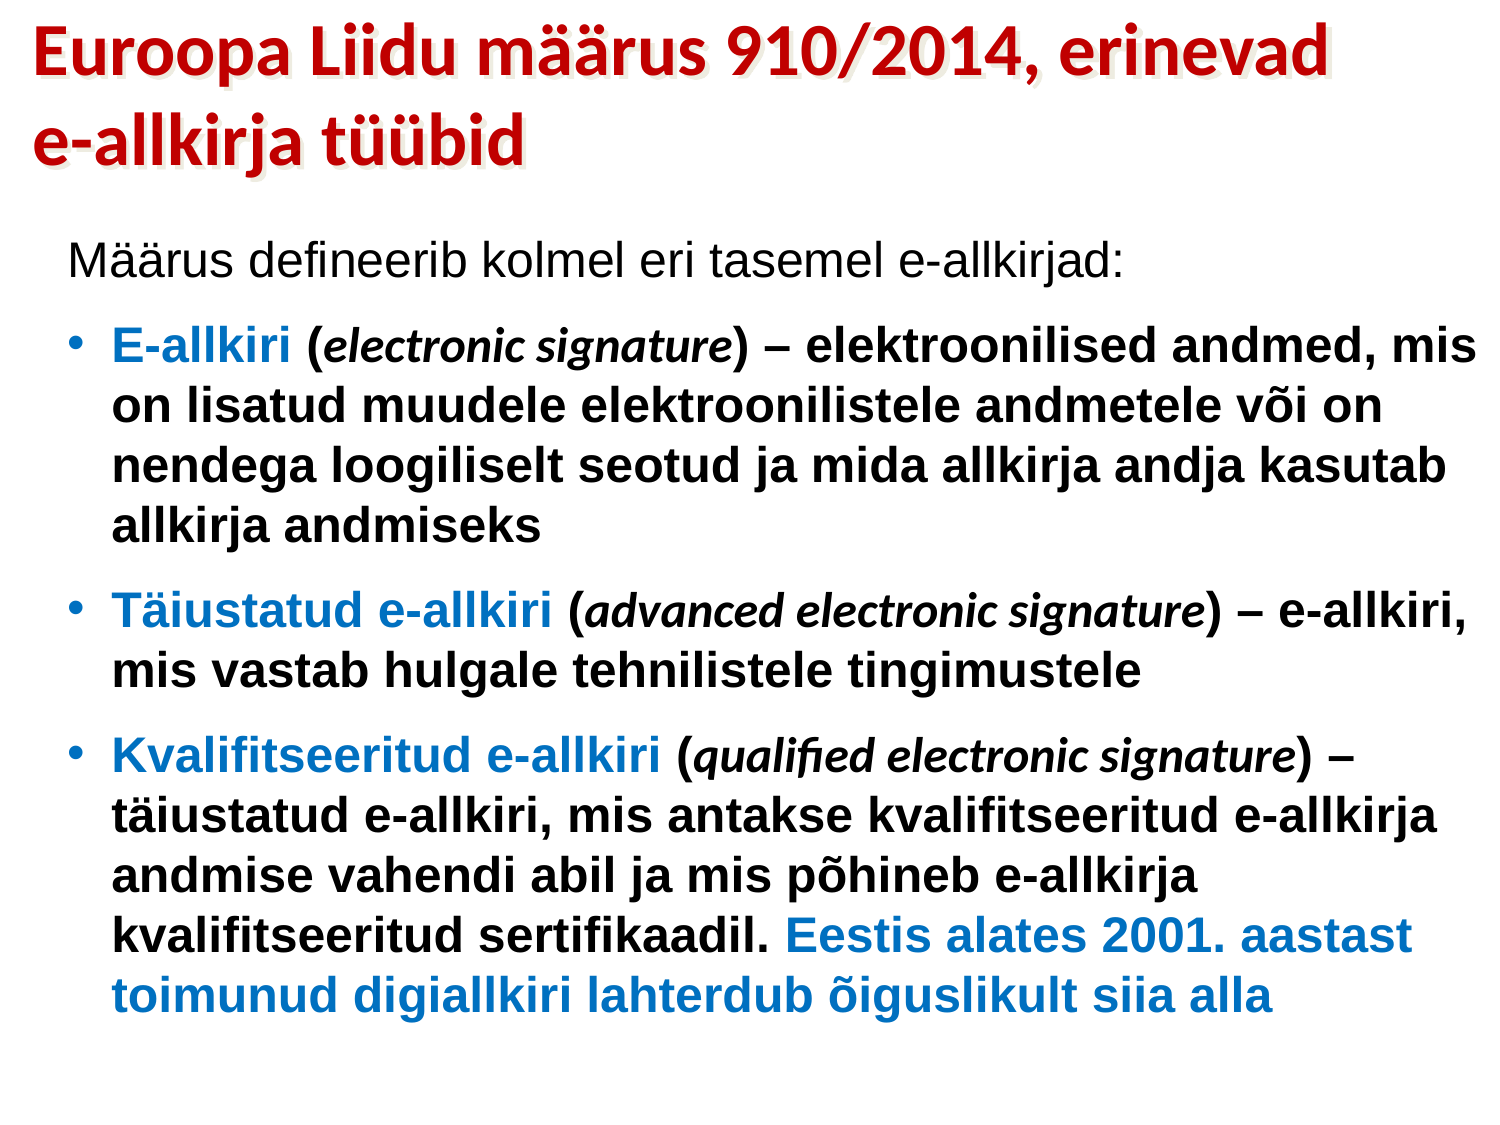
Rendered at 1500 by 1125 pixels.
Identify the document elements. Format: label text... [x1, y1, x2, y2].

text_box Määrus defineerib kolmel eri tasemel e-allkirjad: E-allkiri (electronic signature) – elektroonilised andmed, mis on lisatud muudele elektroonilistele andmetele või on nendega loogiliselt seotud ja mida allkirja andja kasutab allkirja andmiseks Täiustatud e-allkiri (advanced electronic signature) – e-allkiri, mis vastab hulgale tehnilistele tingimustele Kvalifitseeritud e-allkiri (qualified electronic signature) – täiustatud e-allkiri, mis antakse kvalifitseeritud e-allkirja andmise vahendi abil ja mis põhineb e-allkirja kvalifitseeritud sertifikaadil. Eestis alates 2001. aastast toimunud digiallkiri lahterdub õiguslikult siia alla [53, 219, 1500, 1115]
title Euroopa Liidu määrus 910/2014, erinevad e-allkirja tüübid [17, 125, 1365, 188]
